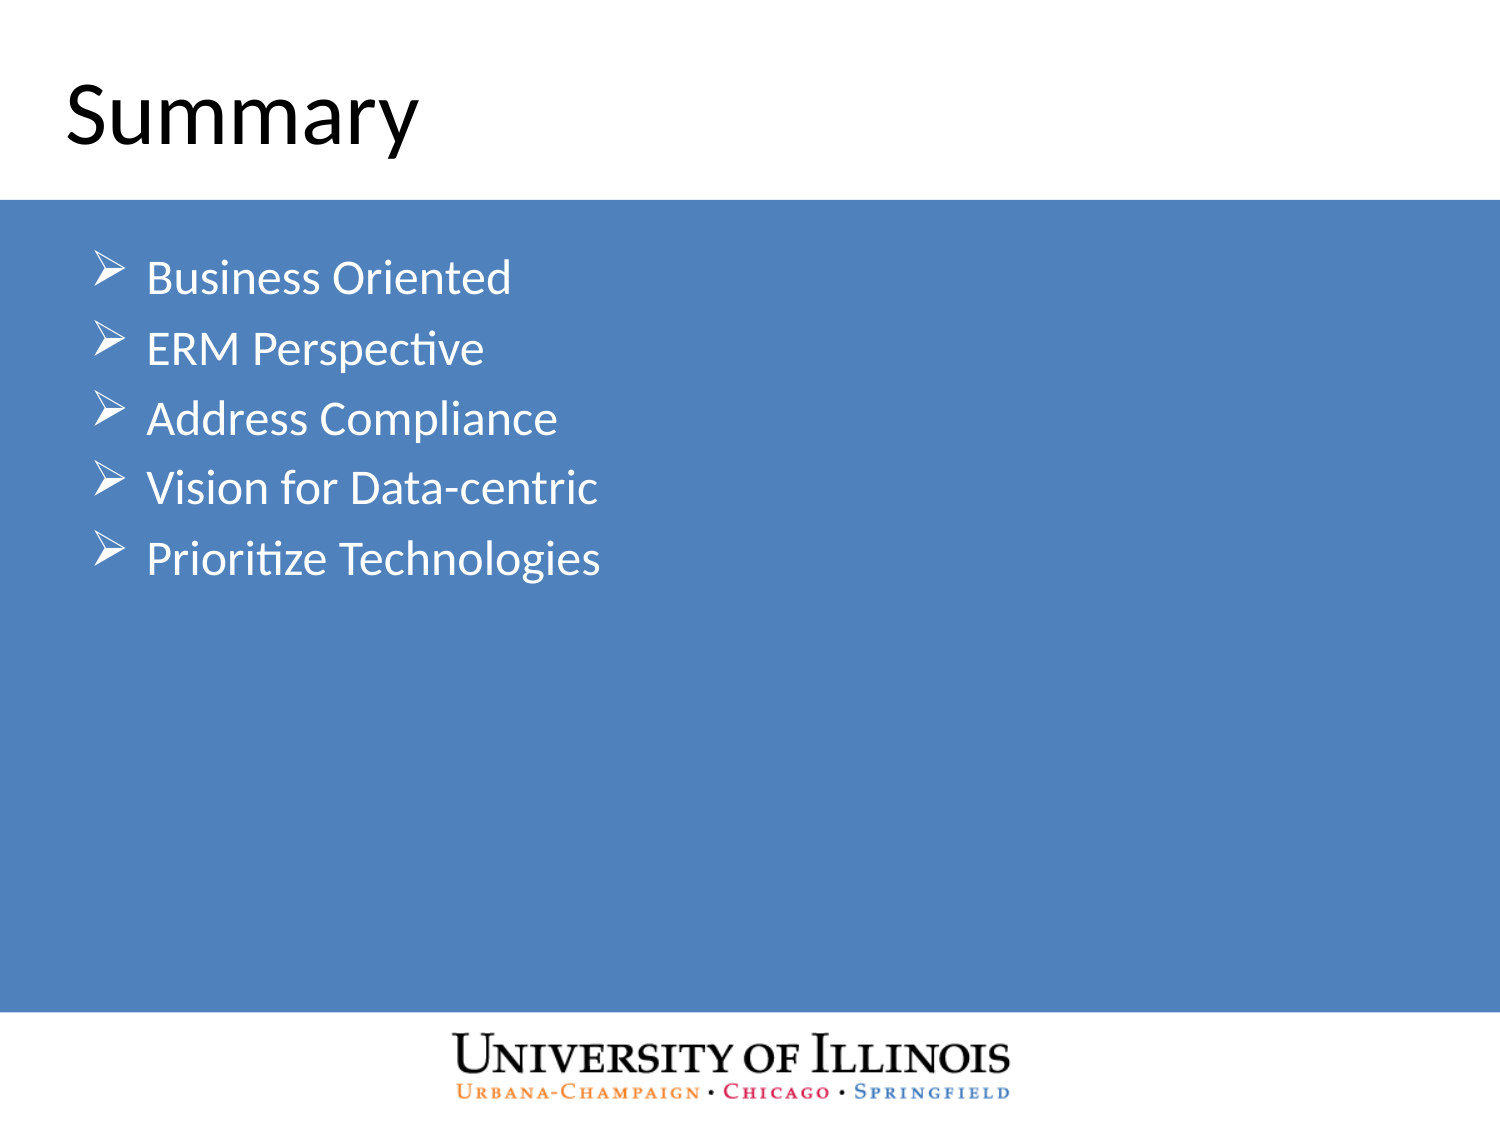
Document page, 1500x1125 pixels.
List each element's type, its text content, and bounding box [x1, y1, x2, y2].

list Business Oriented ERM Perspective Address Compliance Vision for Data-centric Prioritize Technologies [75, 237, 1425, 913]
title Summary [50, 45, 1425, 200]
picture [450, 1031, 1013, 1100]
